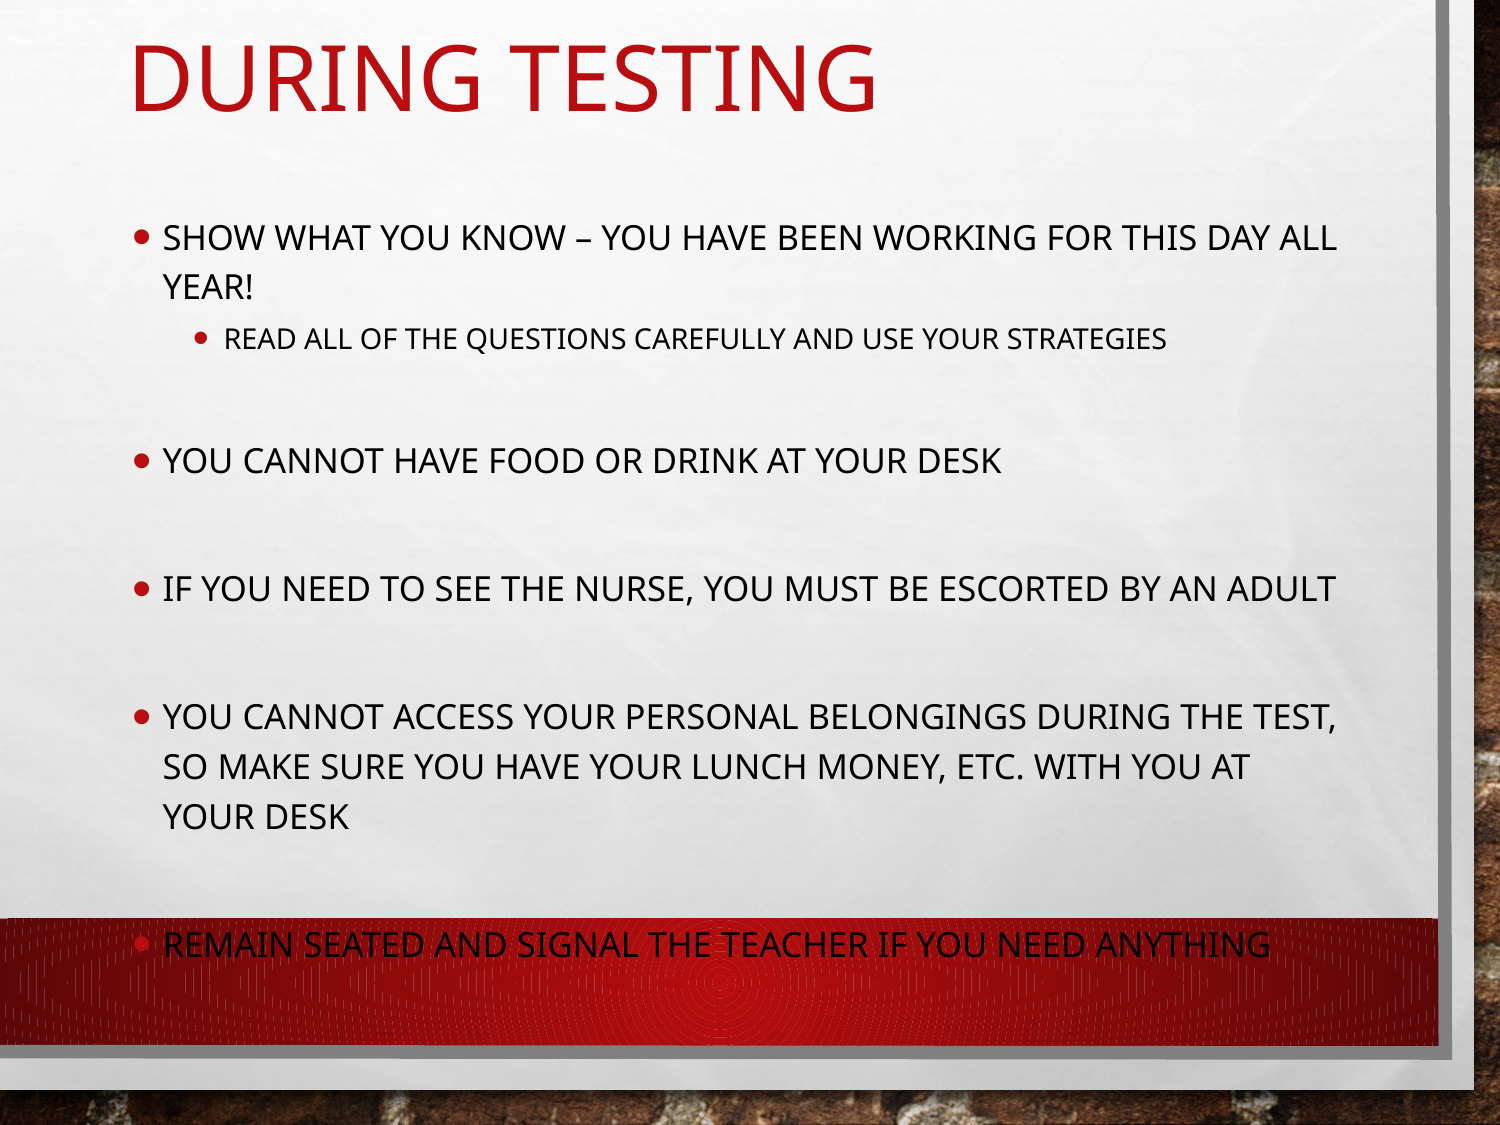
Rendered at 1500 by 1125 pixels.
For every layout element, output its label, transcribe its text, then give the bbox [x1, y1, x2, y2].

title During testing [112, 0, 1350, 214]
picture [0, 0, 1500, 1125]
list Show what you know – you have been working for this day all year! Read all of the questions carefully and use your strategies You cannot have food or drink at your desk If you need to see the nurse, you must be escorted by an adult You cannot access your personal belongings during the test, so make sure you have your lunch money, etc. with you at your desk Remain seated and signal the teacher if you need anything [117, 200, 1355, 1000]
